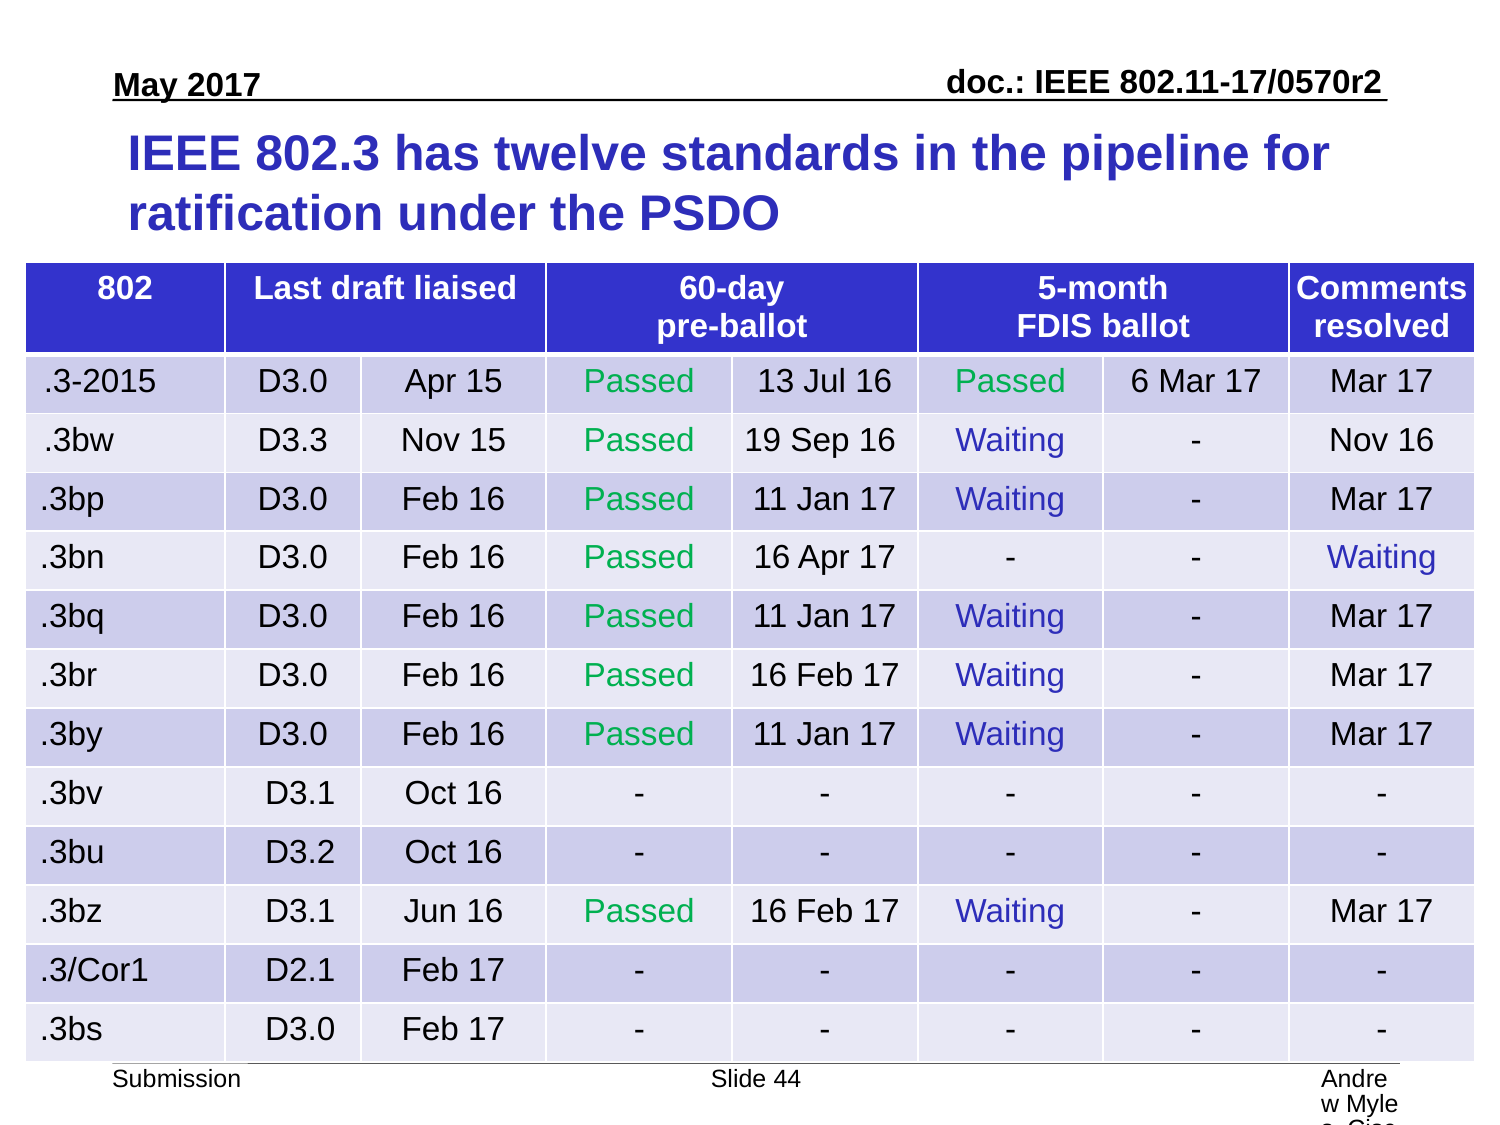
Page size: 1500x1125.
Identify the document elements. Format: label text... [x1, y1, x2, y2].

table_cell - [733, 945, 917, 1002]
table_cell Passed [919, 357, 1102, 413]
table_cell .3bz [26, 886, 224, 943]
table_cell Mar 17 [1290, 591, 1474, 648]
table_cell D3.0 [226, 1004, 360, 1061]
table_cell Oct 16 [362, 768, 545, 825]
table_cell .3bn [26, 532, 224, 589]
table_cell 6 Mar 17 [1104, 357, 1288, 413]
table_cell - [547, 768, 731, 825]
table_cell Waiting [919, 886, 1102, 943]
table_cell Feb 16 [362, 532, 545, 589]
table_cell Waiting [919, 414, 1102, 472]
table_cell Jun 16 [362, 886, 545, 943]
table_cell 16 Apr 17 [733, 532, 917, 589]
table_cell D3.0 [226, 709, 360, 766]
table_cell - [733, 827, 917, 884]
table_cell 11 Jan 17 [733, 591, 917, 648]
table_cell D3.0 [226, 532, 360, 589]
table_cell - [919, 945, 1102, 1002]
table_cell .3by [26, 709, 224, 766]
table_cell D3.2 [226, 827, 360, 884]
table_cell 13 Jul 16 [733, 357, 917, 413]
table_cell - [1104, 827, 1288, 884]
table_cell - [1104, 650, 1288, 707]
table_cell Oct 16 [362, 827, 545, 884]
table_cell - [547, 827, 731, 884]
table_cell .3bq [26, 591, 224, 648]
table_cell 16 Feb 17 [733, 886, 917, 943]
table_cell - [1104, 768, 1288, 825]
table_cell Mar 17 [1290, 709, 1474, 766]
table_cell D3.3 [226, 414, 360, 472]
table_cell - [1104, 591, 1288, 648]
table_cell Feb 17 [362, 945, 545, 1002]
table_cell - [1290, 827, 1474, 884]
table_cell Mar 17 [1290, 886, 1474, 943]
table_cell - [1104, 532, 1288, 589]
footer Andrew Myles, Cisco [1320, 1061, 1402, 1093]
table_cell - [1104, 414, 1288, 472]
table_cell - [1104, 473, 1288, 530]
table_cell Mar 17 [1290, 473, 1474, 530]
table_cell - [1104, 1004, 1288, 1061]
table_cell 16 Feb 17 [733, 650, 917, 707]
table_cell D3.1 [226, 768, 360, 825]
table_cell 19 Sep 16 [733, 414, 917, 472]
table_cell 11 Jan 17 [733, 709, 917, 766]
table_cell Passed [547, 709, 731, 766]
slide_number Slide 44 [709, 1061, 803, 1093]
table_cell - [1104, 886, 1288, 943]
table_cell Feb 16 [362, 473, 545, 530]
table_header 5-month FDIS ballot [919, 263, 1288, 352]
table_header 60-day pre-ballot [547, 263, 917, 352]
table_cell - [1290, 768, 1474, 825]
table_cell D3.0 [226, 357, 360, 413]
table_cell Nov 16 [1290, 414, 1474, 472]
table_cell D3.0 [226, 591, 360, 648]
table_cell - [1104, 945, 1288, 1002]
table_header Comments resolved [1290, 263, 1474, 352]
table_cell Nov 15 [362, 414, 545, 472]
table_cell - [547, 1004, 731, 1061]
table_cell Waiting [919, 591, 1102, 648]
table_header Last draft liaised [226, 263, 545, 352]
table_cell Passed [547, 473, 731, 530]
table_cell .3bs [26, 1004, 224, 1061]
table_cell D2.1 [226, 945, 360, 1002]
table_cell - [919, 768, 1102, 825]
table_cell Feb 16 [362, 709, 545, 766]
table_cell Apr 15 [362, 357, 545, 413]
table_cell Feb 16 [362, 591, 545, 648]
table_cell D3.0 [226, 473, 360, 530]
title IEEE 802.3 has twelve standards in the pipeline for ratification under the PSDO [112, 112, 1388, 262]
table_cell 11 Jan 17 [733, 473, 917, 530]
table_cell Passed [547, 532, 731, 589]
table_cell Passed [547, 650, 731, 707]
table_cell Passed [547, 357, 731, 413]
table_cell Waiting [919, 709, 1102, 766]
table_cell Passed [547, 886, 731, 943]
table_cell Mar 17 [1290, 650, 1474, 707]
table_cell Waiting [1290, 532, 1474, 589]
table_cell - [733, 768, 917, 825]
table_cell Passed [547, 414, 731, 472]
table_cell - [919, 827, 1102, 884]
table_cell - [1104, 709, 1288, 766]
table_header 802 [26, 263, 224, 352]
table_cell Passed [547, 591, 731, 648]
table_cell - [733, 1004, 917, 1061]
table_cell - [1290, 1004, 1474, 1061]
table_cell - [1290, 945, 1474, 1002]
table_cell .3bw [26, 414, 224, 472]
table_cell .3bu [26, 827, 224, 884]
table_cell .3bv [26, 768, 224, 825]
table_cell D3.0 [226, 650, 360, 707]
table_cell .3-2015 [26, 357, 224, 413]
table_cell - [919, 532, 1102, 589]
table_cell Waiting [919, 650, 1102, 707]
table_cell .3bp [26, 473, 224, 530]
table_cell D3.1 [226, 886, 360, 943]
table_cell Feb 16 [362, 650, 545, 707]
table_cell - [547, 945, 731, 1002]
table_cell Waiting [919, 473, 1102, 530]
table_cell Mar 17 [1290, 357, 1474, 413]
table_cell Feb 17 [362, 1004, 545, 1061]
table_cell .3/Cor1 [26, 945, 224, 1002]
table_cell .3br [26, 650, 224, 707]
table_cell - [919, 1004, 1102, 1061]
